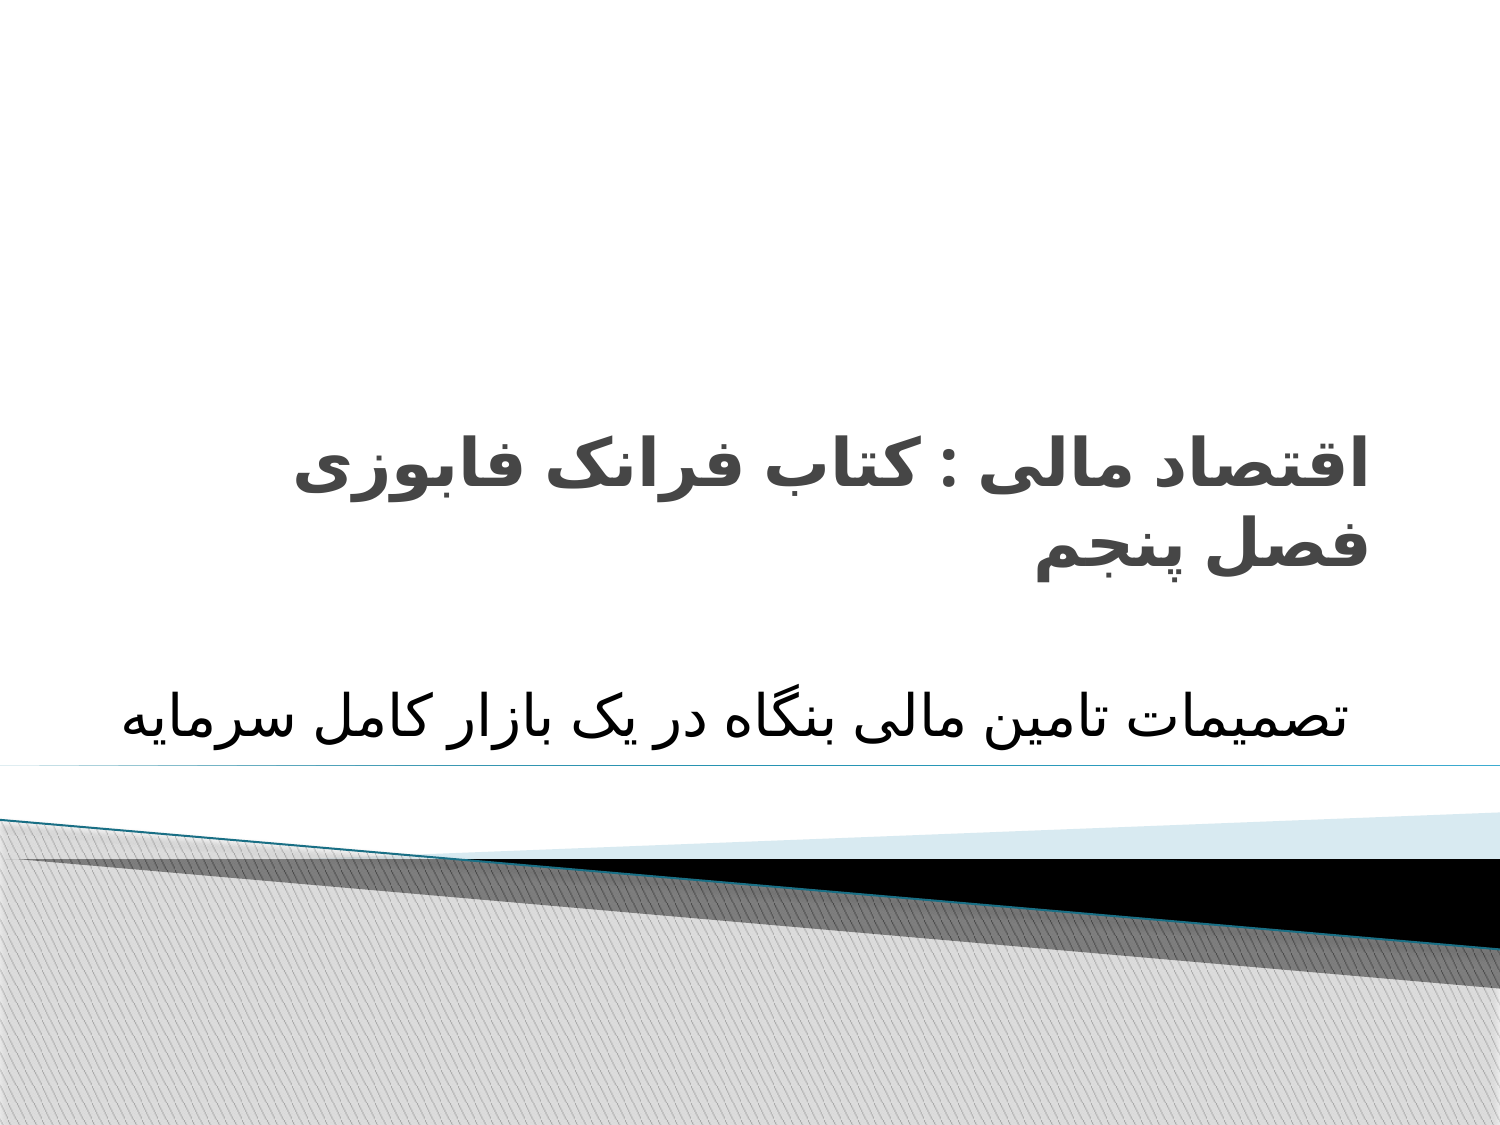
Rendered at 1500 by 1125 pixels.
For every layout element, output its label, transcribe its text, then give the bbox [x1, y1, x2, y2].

title اقتصاد مالی : کتاب فرانک فابوزی فصل پنجم [112, 287, 1388, 588]
subtitle تصمیمات تامین مالی بنگاه در یک بازار کامل سرمایه [112, 592, 1388, 790]
picture [5, 859, 1500, 989]
